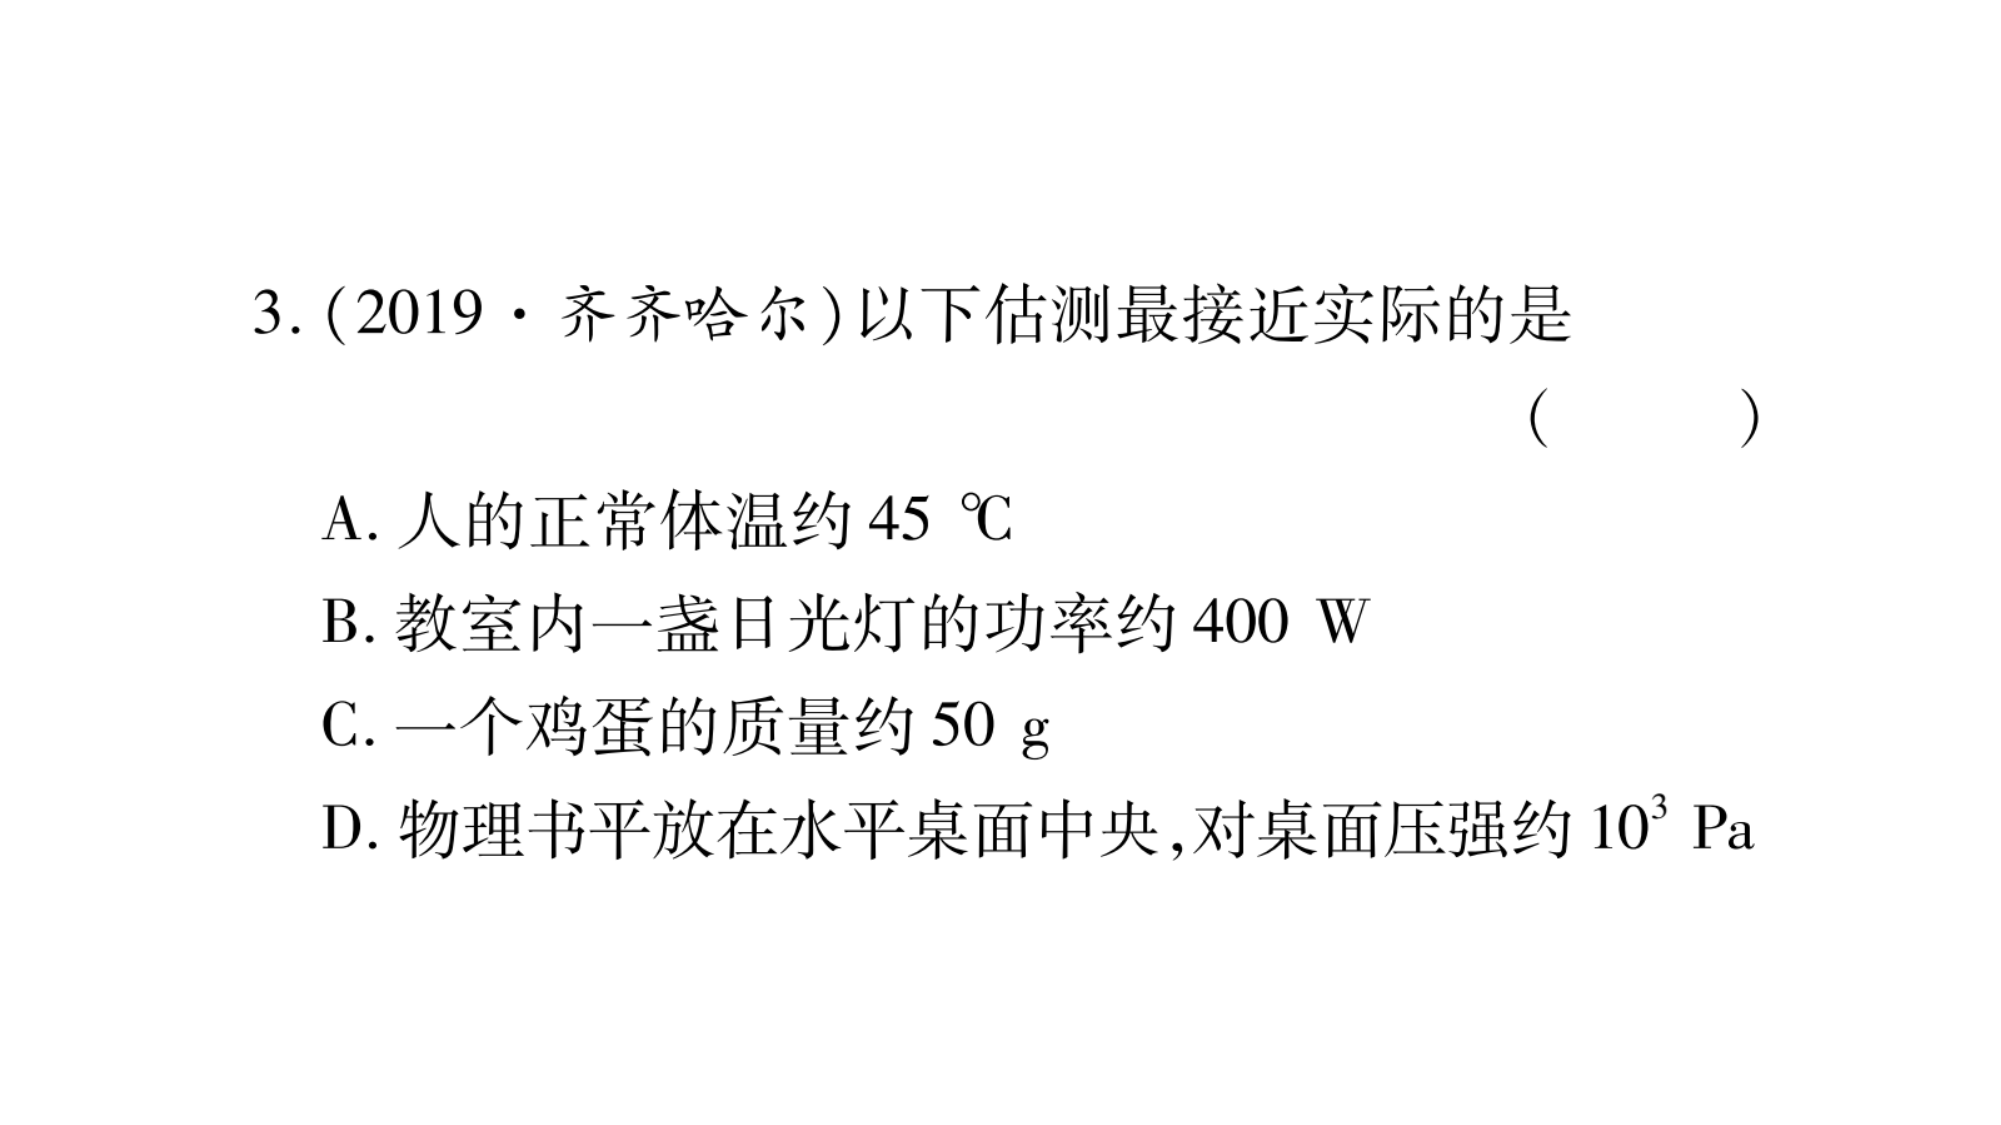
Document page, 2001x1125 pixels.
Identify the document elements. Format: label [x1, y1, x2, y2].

picture [224, 254, 1775, 871]
